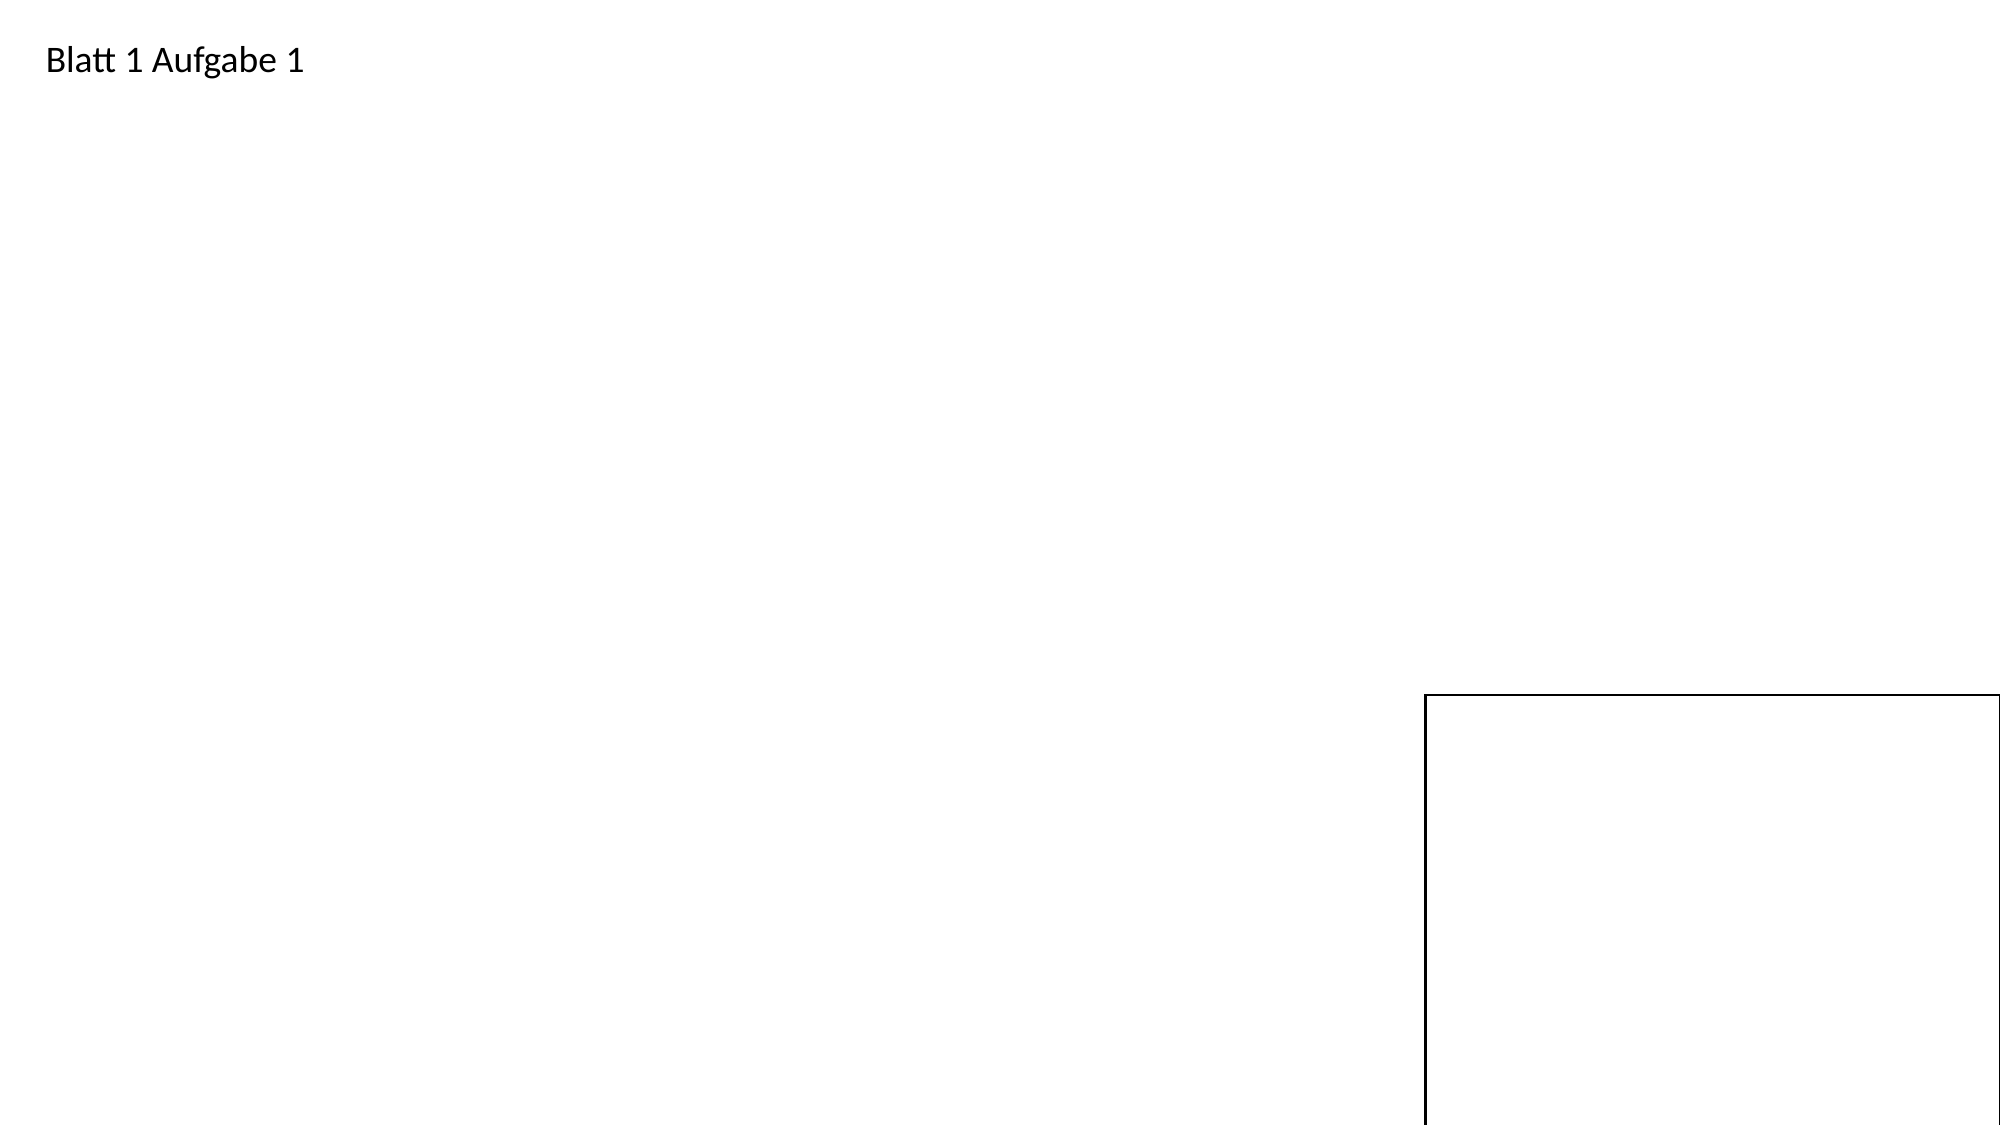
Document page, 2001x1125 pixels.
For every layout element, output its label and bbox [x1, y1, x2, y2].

text_box [17, 9, 1988, 1082]
text_box [1424, 694, 2000, 1125]
